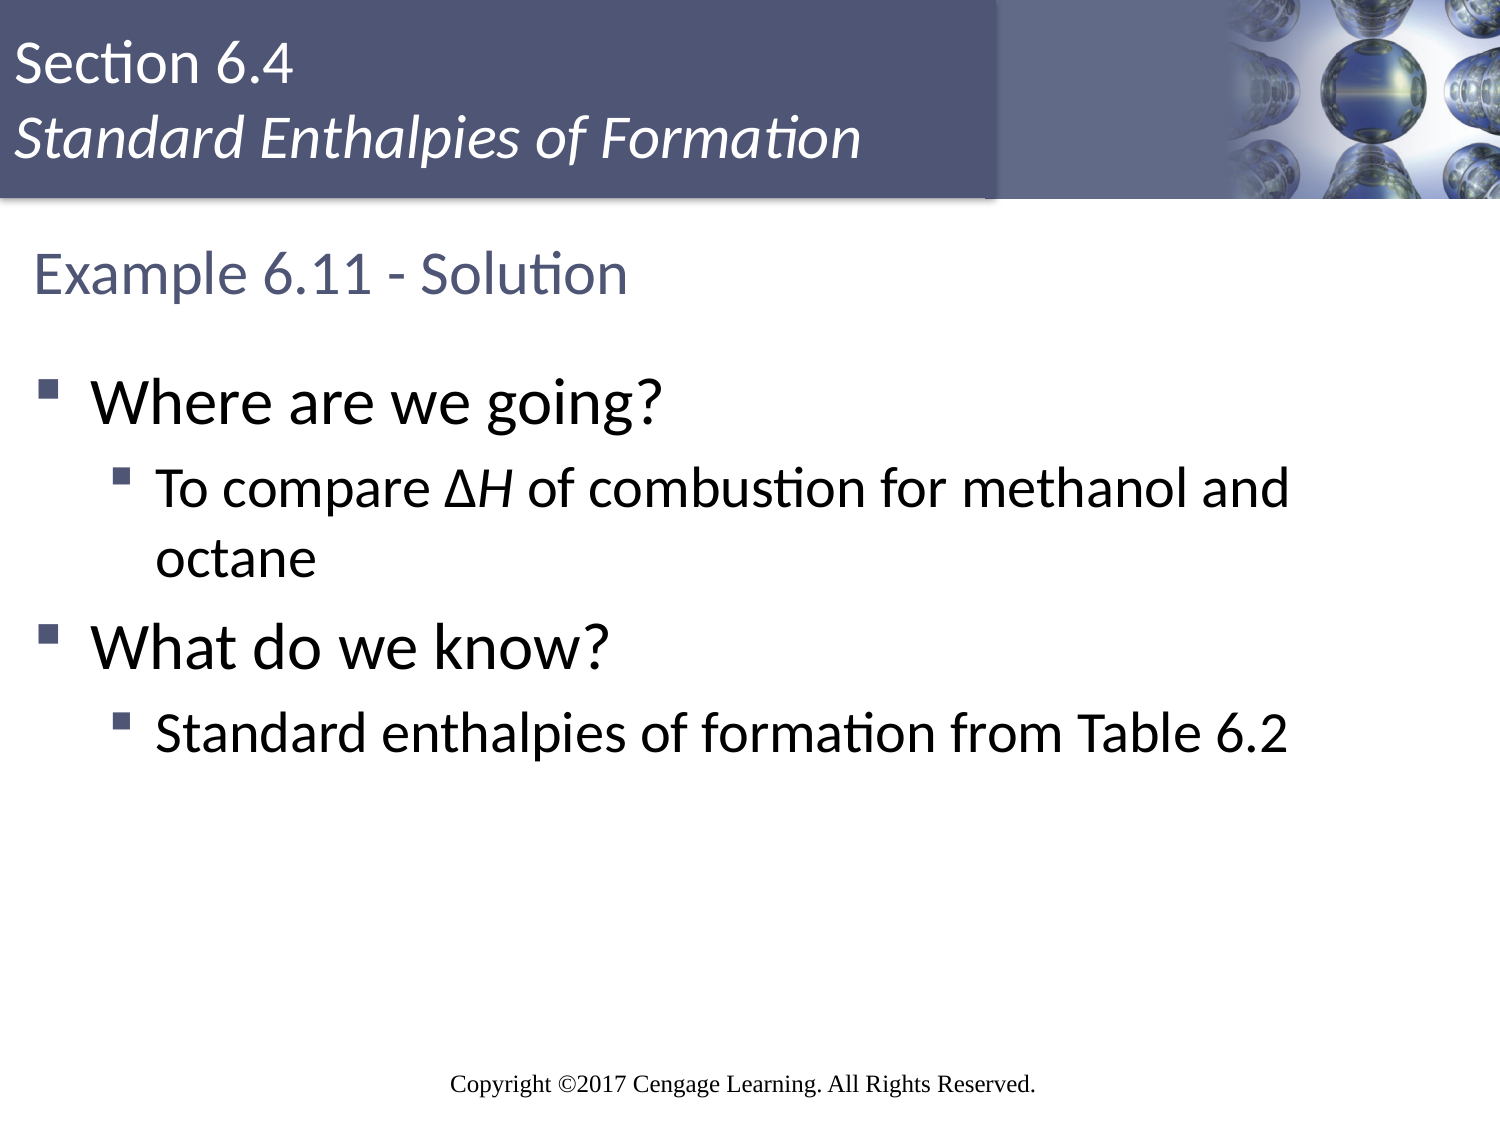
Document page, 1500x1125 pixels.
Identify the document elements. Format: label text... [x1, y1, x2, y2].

title Example 6.11 - Solution [18, 212, 1471, 327]
list Where are we going? To compare ΔH of combustion for methanol and octane What do we know? Standard enthalpies of formation from Table 6.2 [18, 350, 1471, 1100]
picture [996, 0, 1500, 199]
